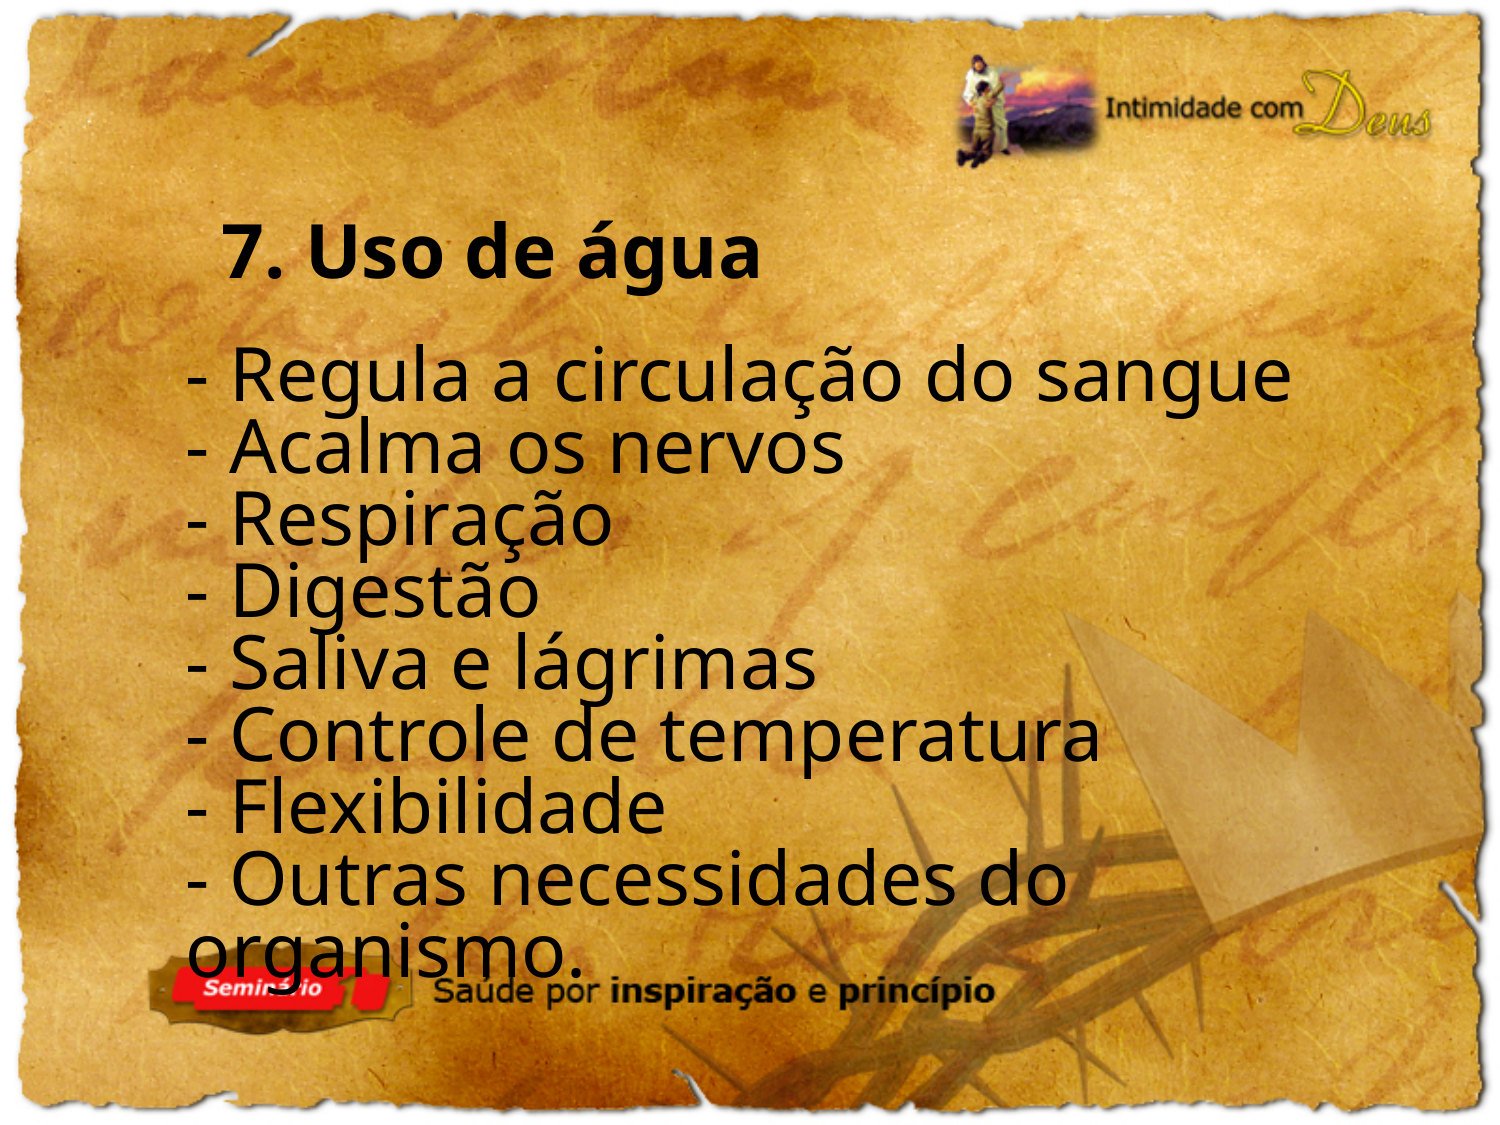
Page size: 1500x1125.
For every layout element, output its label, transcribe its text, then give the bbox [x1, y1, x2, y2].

text_box - Regula a circulação do sangue - Acalma os nervos - Respiração - Digestão - Saliva e lágrimas - Controle de temperatura - Flexibilidade - Outras necessidades do organismo. [171, 336, 1465, 1000]
text_box 7. Uso de água [206, 196, 821, 302]
picture [0, 0, 1500, 1125]
